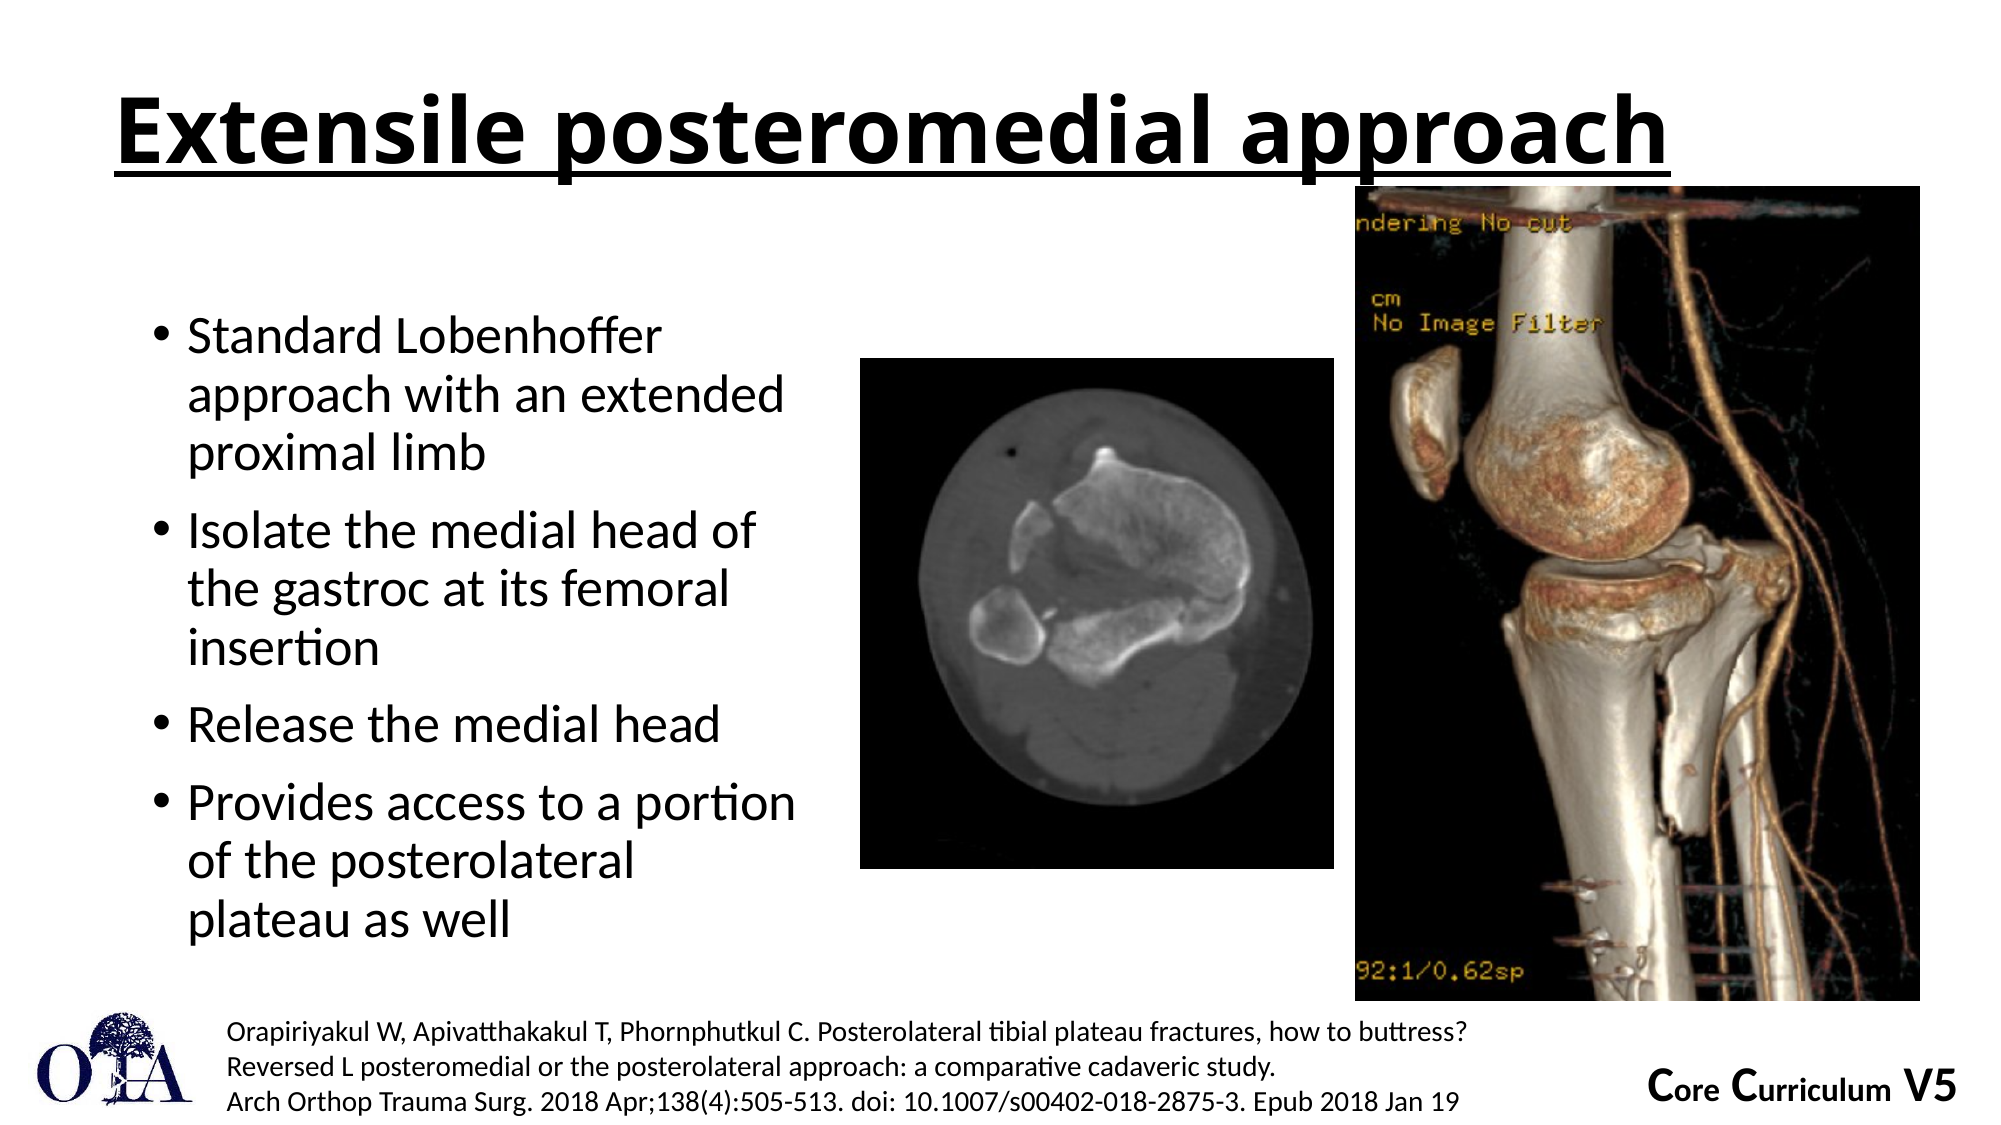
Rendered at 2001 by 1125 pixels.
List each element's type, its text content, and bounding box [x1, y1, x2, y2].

text_box Orapiriyakul W, Apivatthakakul T, Phornphutkul C. Posterolateral tibial plateau fractures, how to buttress? Reversed L posteromedial or the posterolateral approach: a comparative cadaveric study. Arch Orthop Trauma Surg. 2018 Apr;138(4):505-513. doi: 10.1007/s00402-018-2875-3. Epub 2018 Jan 19 [211, 1004, 1491, 1125]
picture [860, 358, 1334, 869]
title Extensile posteromedial approach [98, 25, 1824, 243]
list Standard Lobenhoffer approach with an extended proximal limb Isolate the medial head of the gastroc at its femoral insertion Release the medial head Provides access to a portion of the posterolateral plateau as well [137, 299, 822, 1014]
picture [1355, 186, 1920, 1001]
picture [28, 1010, 200, 1108]
